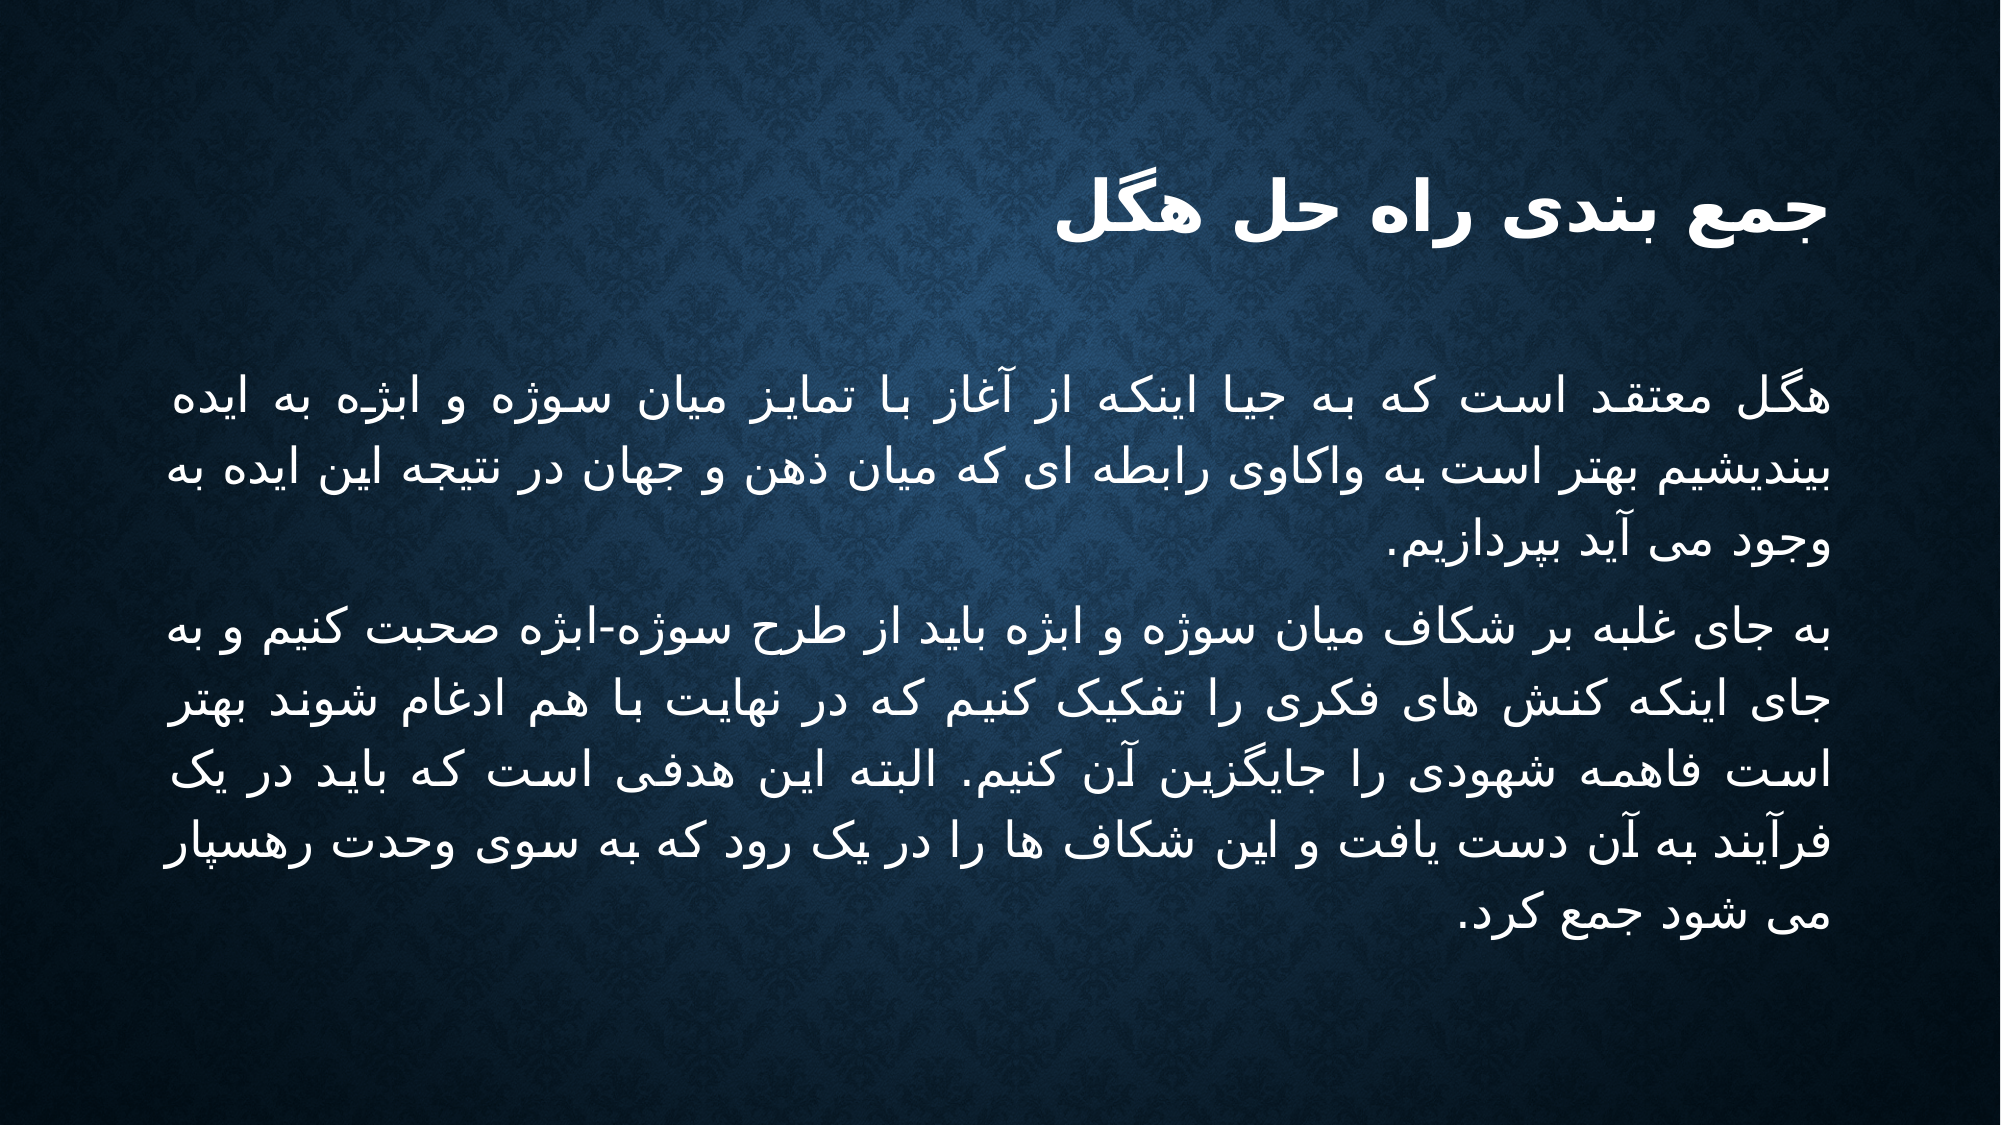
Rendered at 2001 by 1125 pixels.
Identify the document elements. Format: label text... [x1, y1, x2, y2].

list هگل معتقد است که به جیا اینکه از آغاز با تمایز میان سوژه و ابژه به ایده بیندیشیم بهتر است به واکاوی رابطه ای که میان ذهن و جهان در نتیجه این ایده به وجود می آید بپردازیم. به جای غلبه بر شکاف میان سوژه و ابژه باید از طرح سوژه-ابژه صحبت کنیم و به جای اینکه کنش های فکری را تفکیک کنیم که در نهایت با هم ادغام شوند بهتر است فاهمه شهودی را جایگزین آن کنیم. البته این هدفی است که باید در یک فرآیند به آن دست یافت و این شکاف ها را در یک رود که به سوی وحدت رهسپار می شود جمع کرد. [149, 343, 1849, 950]
title جمع بندی راه حل هگل [149, 99, 1849, 318]
